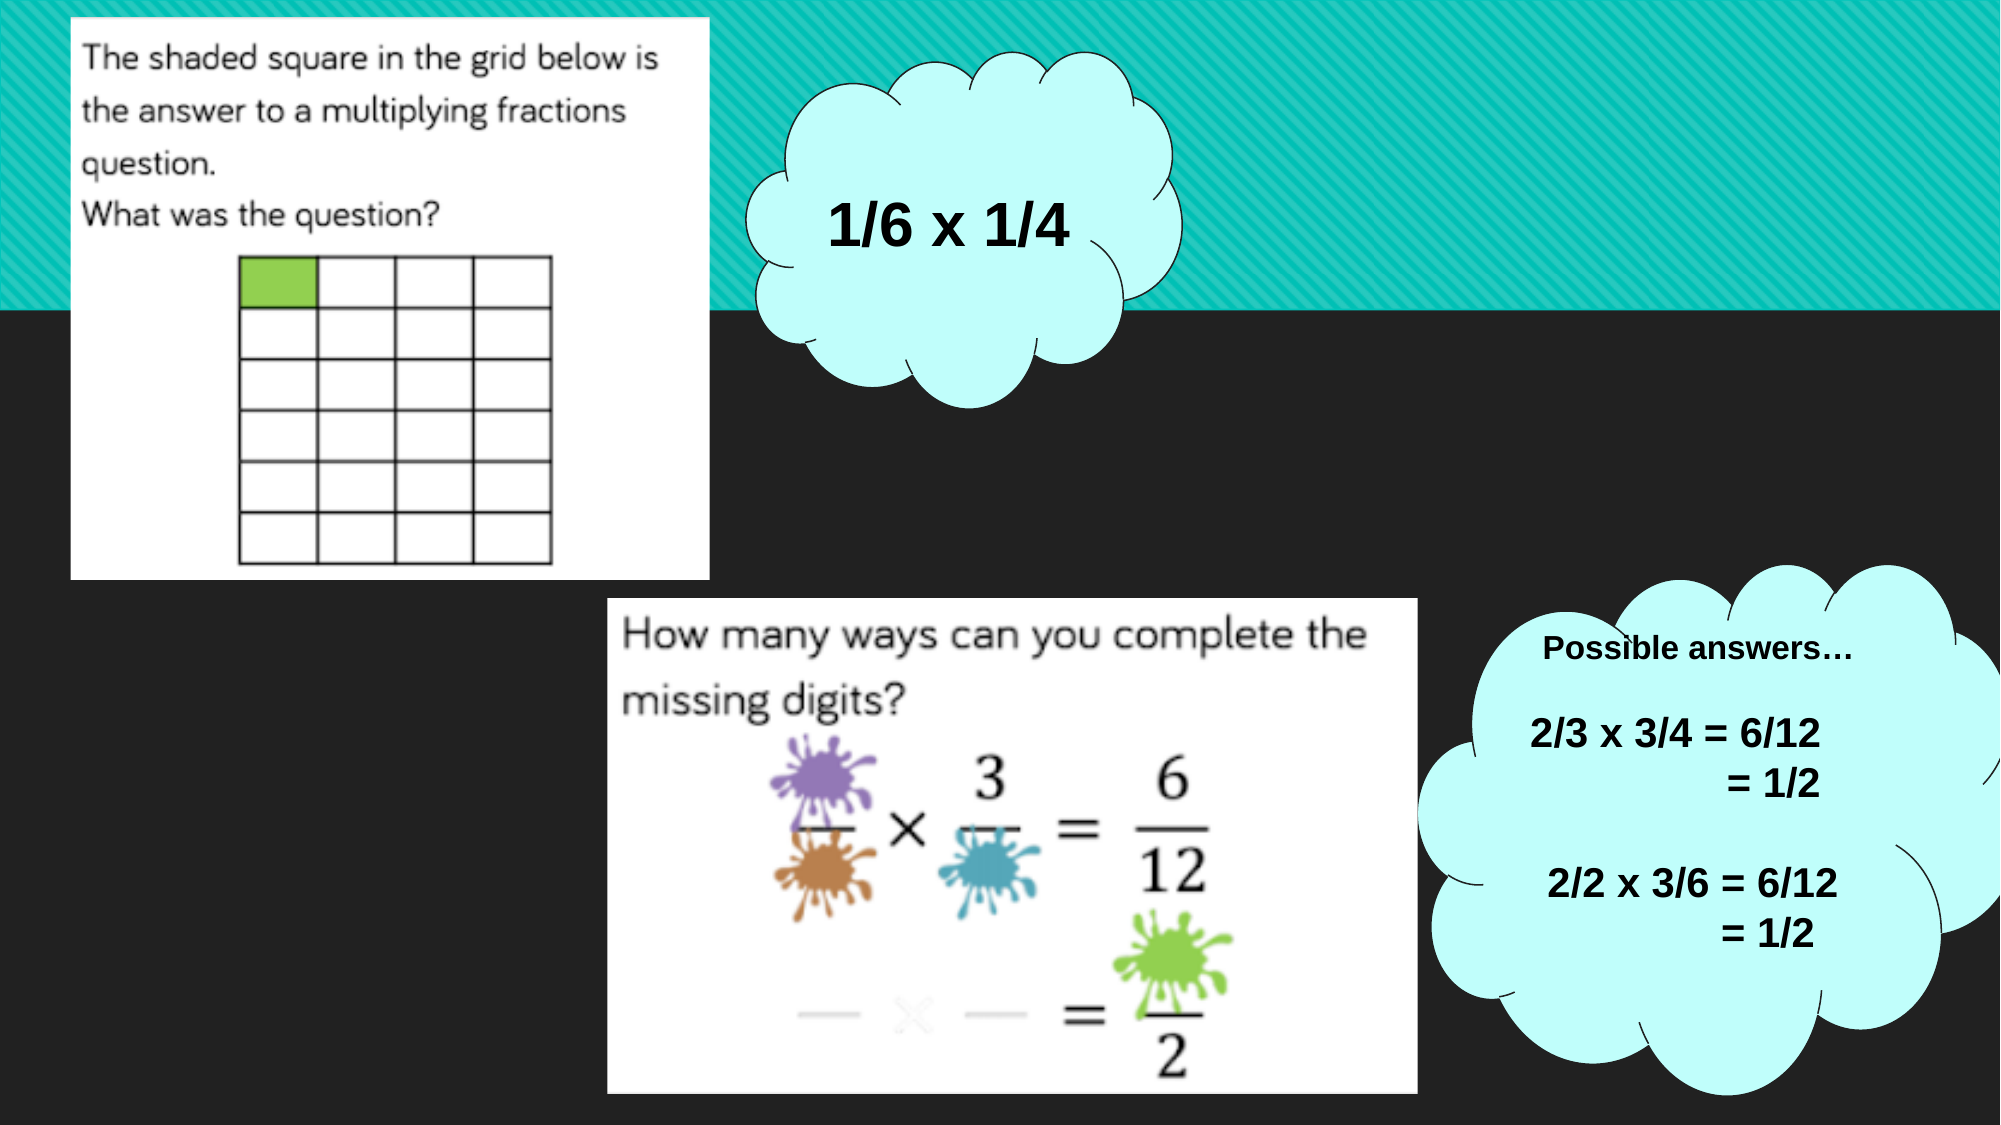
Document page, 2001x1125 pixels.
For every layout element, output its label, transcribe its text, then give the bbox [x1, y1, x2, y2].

text_box 1/6 x 1/4 [745, 52, 1183, 410]
text_box Possible answers… 2/3 x 3/4 = 6/12 = 1/2 2/2 x 3/6 = 6/12 = 1/2 [1422, 564, 2000, 1097]
picture [607, 598, 1418, 1094]
picture [1, 1, 1999, 581]
